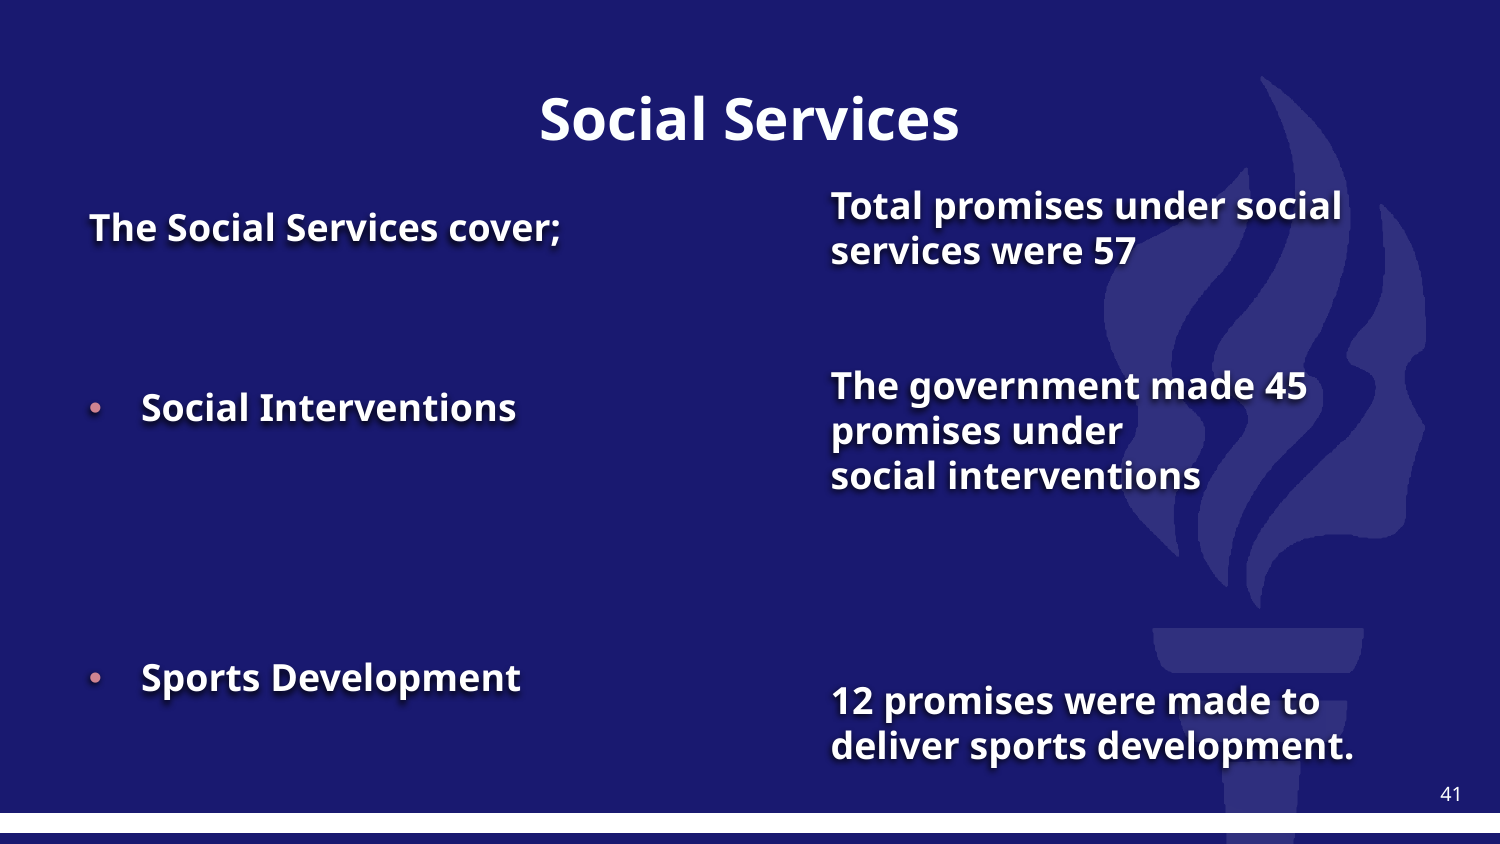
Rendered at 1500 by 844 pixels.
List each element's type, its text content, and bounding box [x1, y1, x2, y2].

list Total promises under social services were 57 The government made 45 promises under social interventions 12 promises were made to deliver sports development. [792, 166, 1461, 750]
picture [0, 0, 1500, 844]
list The Social Services cover; Social Interventions Sports Development [50, 188, 727, 750]
slide_number 41 [1387, 762, 1479, 829]
title Social Services [50, 66, 1450, 168]
